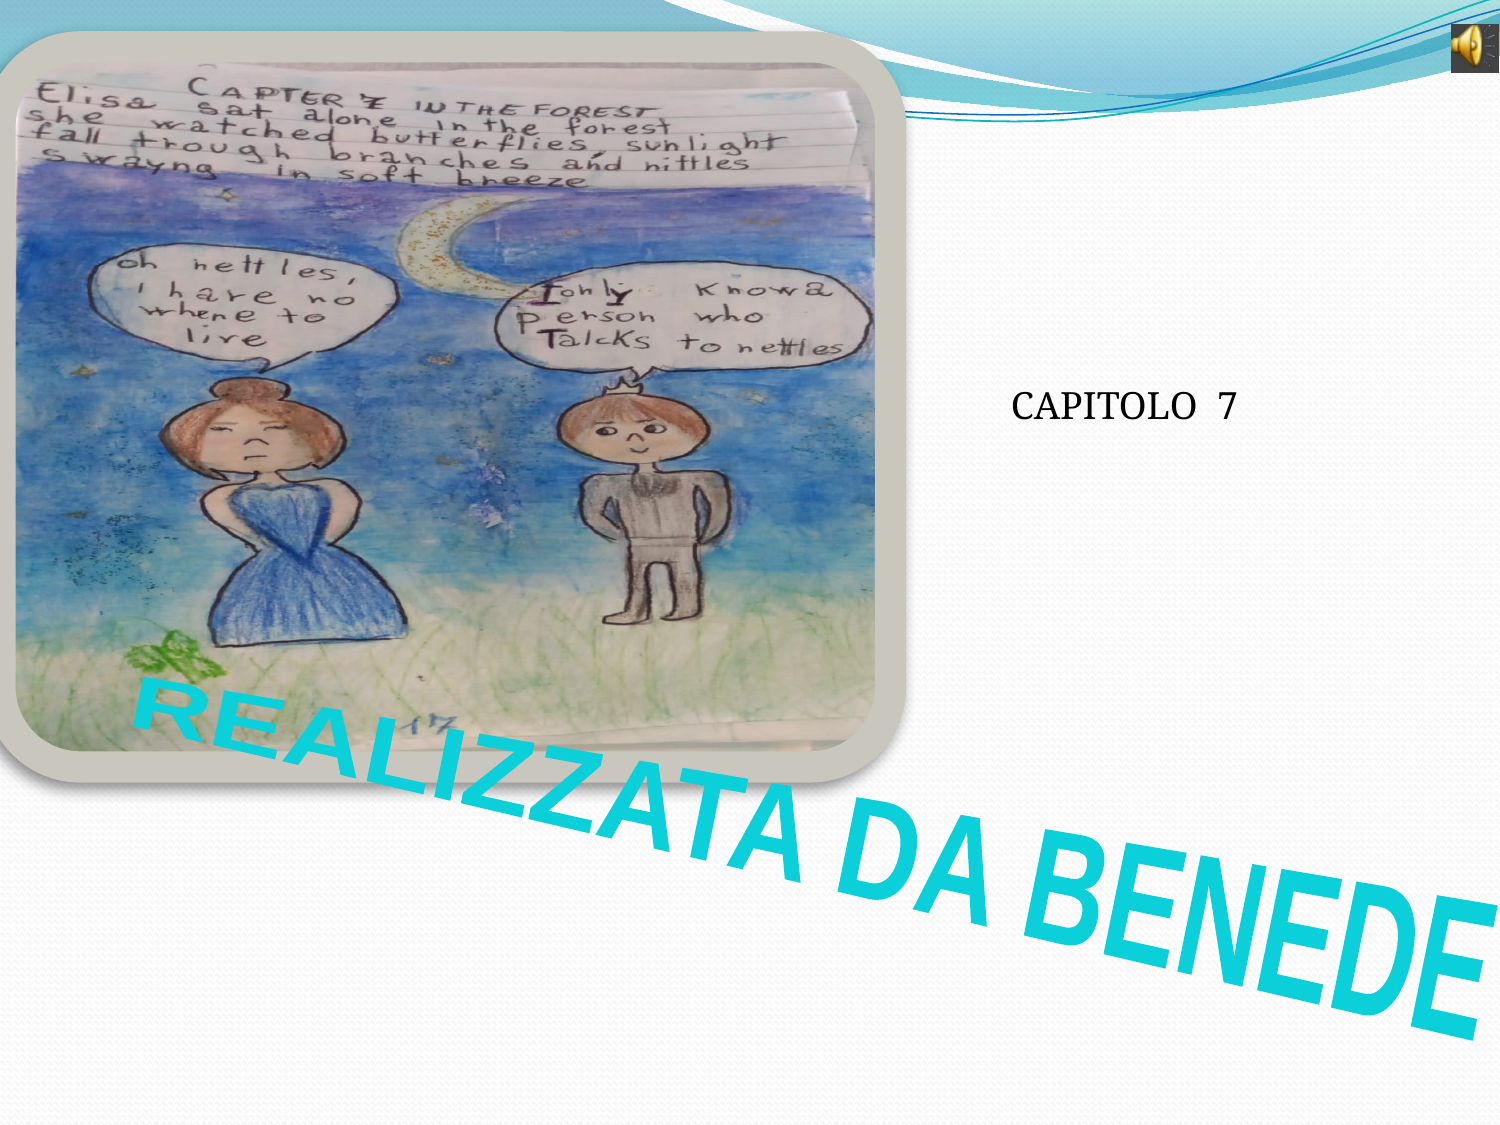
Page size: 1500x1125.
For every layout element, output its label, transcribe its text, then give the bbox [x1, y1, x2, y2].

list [0, 46, 891, 767]
text_box CAPITOLO 7 [996, 374, 1289, 435]
picture [1449, 23, 1500, 74]
